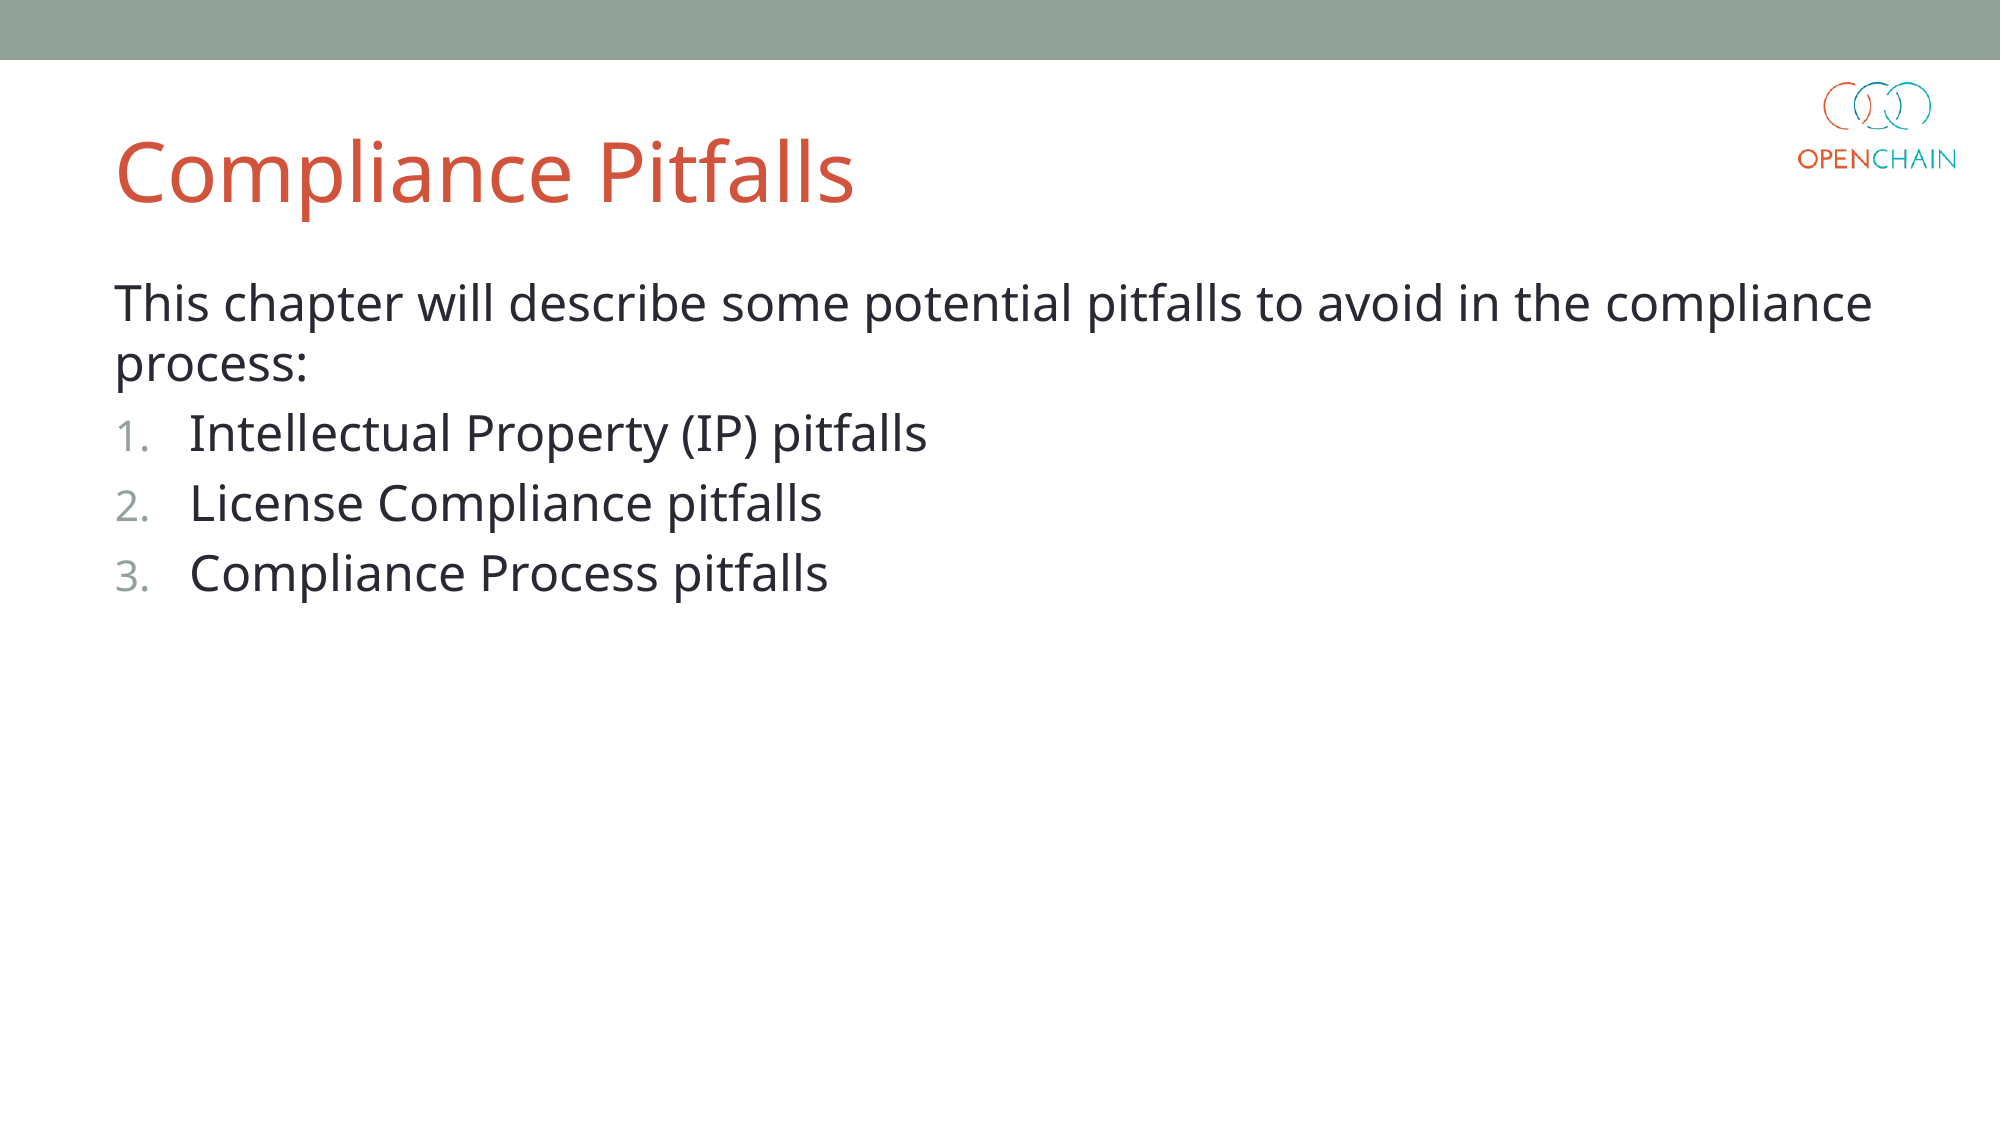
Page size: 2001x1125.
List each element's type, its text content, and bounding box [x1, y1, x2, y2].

title Compliance Pitfalls [99, 87, 1900, 250]
picture [1798, 82, 1955, 169]
list This chapter will describe some potential pitfalls to avoid in the compliance process: Intellectual Property (IP) pitfalls License Compliance pitfalls Compliance Process pitfalls [99, 263, 1900, 1064]
